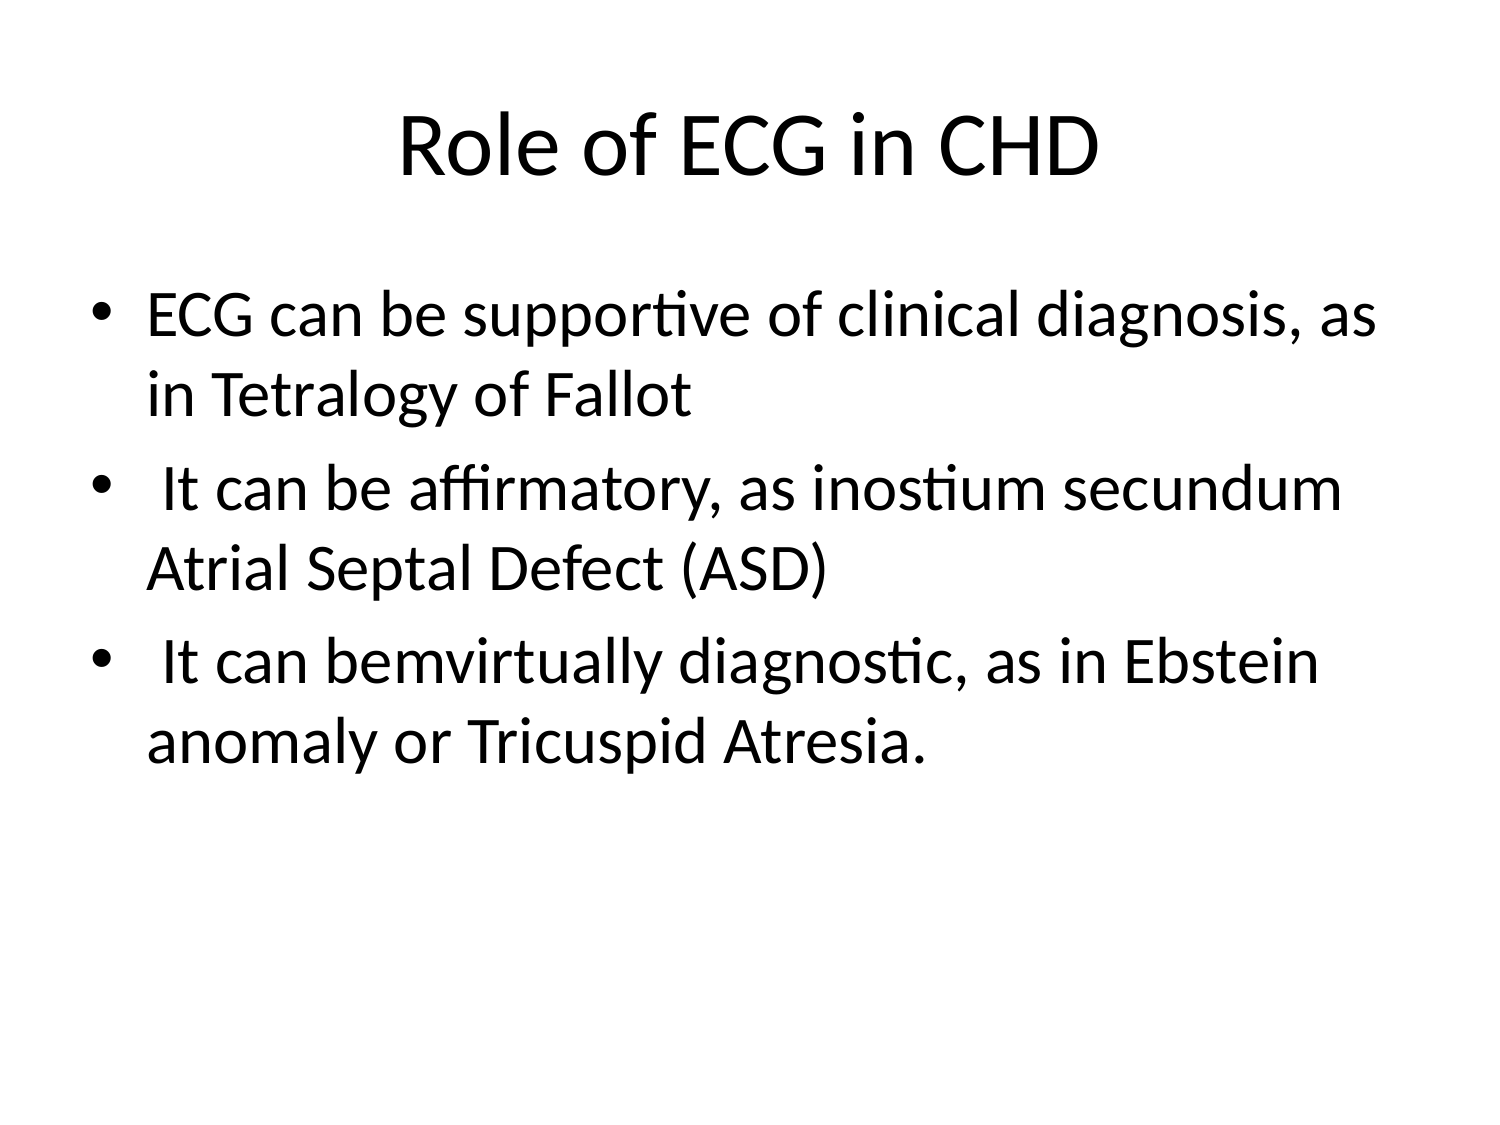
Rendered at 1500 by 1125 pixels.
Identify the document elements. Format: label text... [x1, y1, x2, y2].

list ECG can be supportive of clinical diagnosis, as in Tetralogy of Fallot It can be affirmatory, as inostium secundum Atrial Septal Defect (ASD) It can bemvirtually diagnostic, as in Ebstein anomaly or Tricuspid Atresia. [75, 262, 1425, 1005]
title Role of ECG in CHD [75, 45, 1425, 233]
